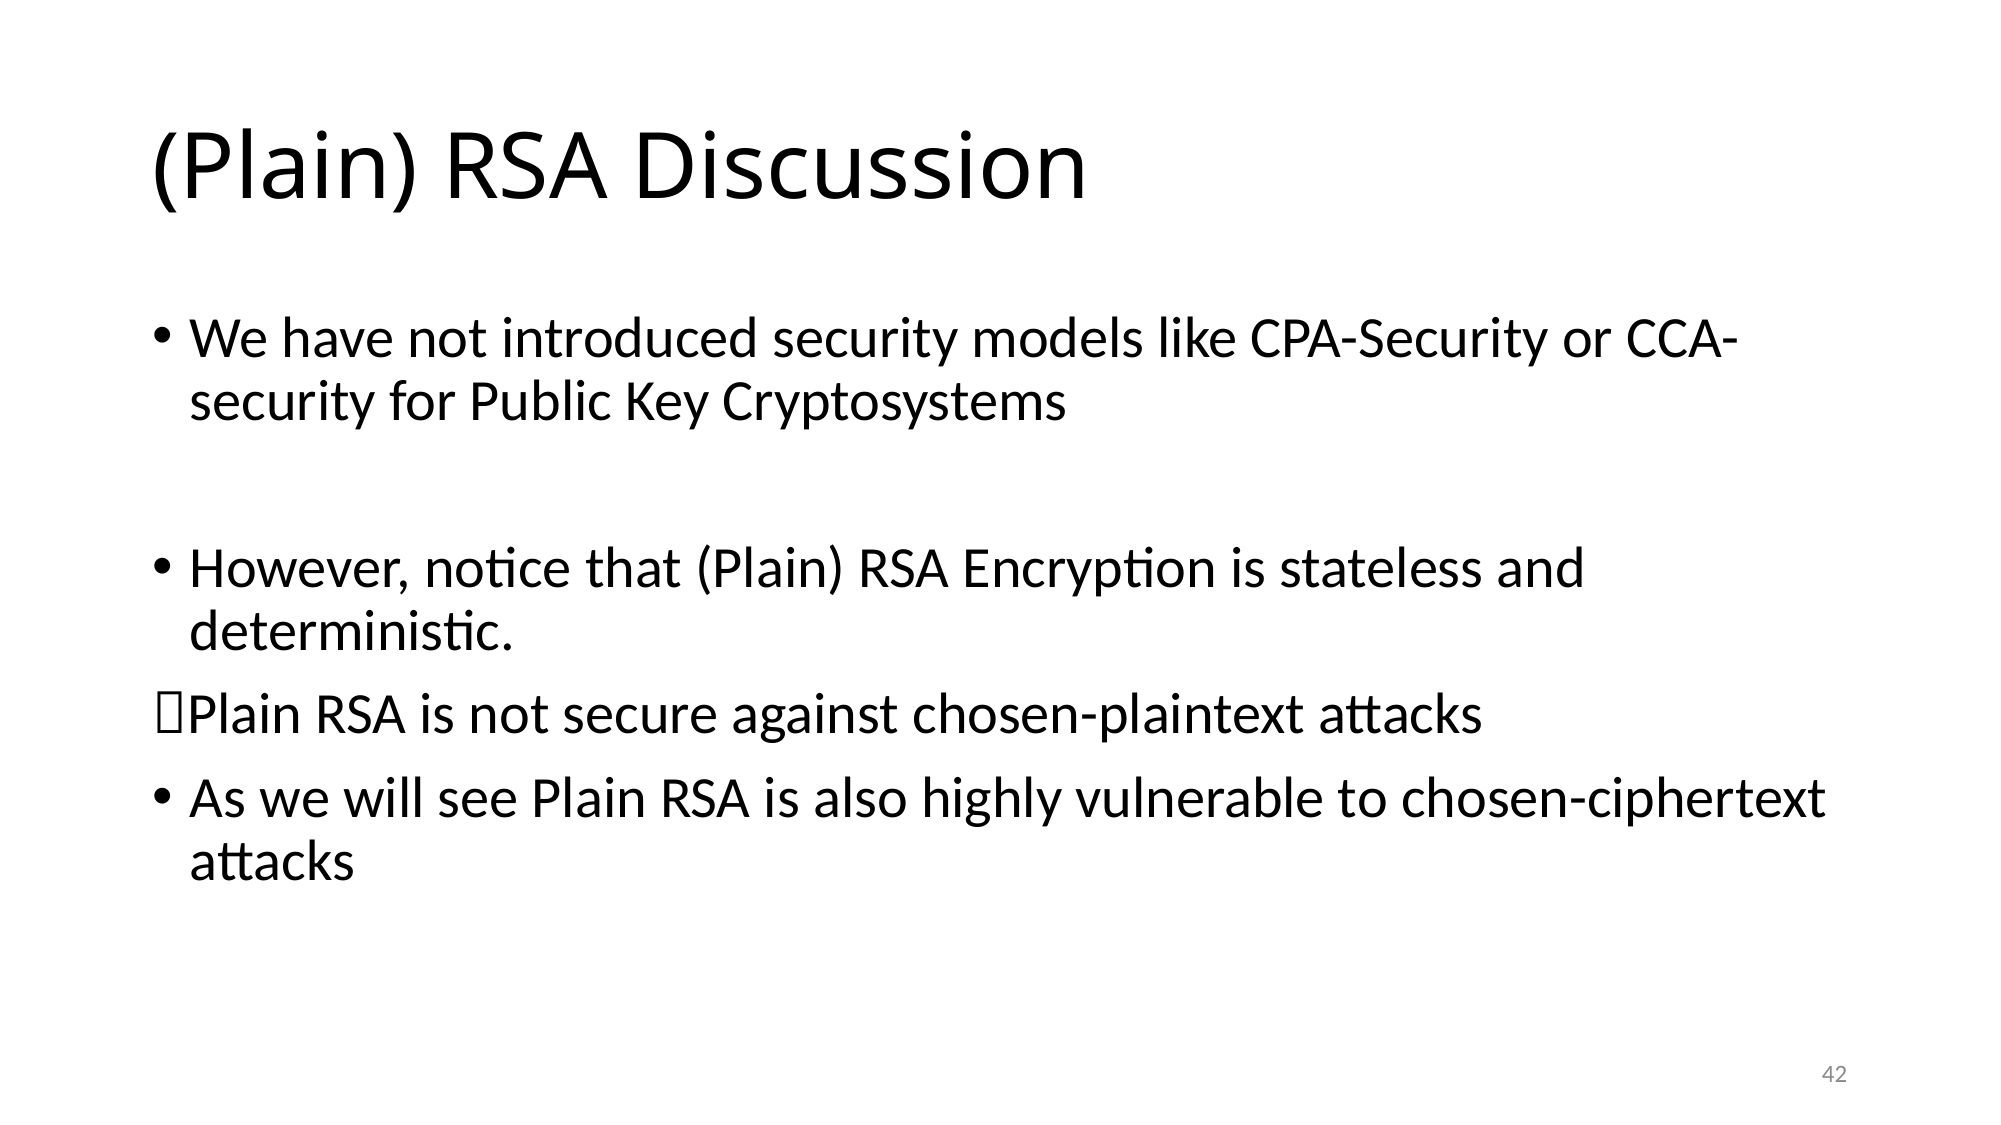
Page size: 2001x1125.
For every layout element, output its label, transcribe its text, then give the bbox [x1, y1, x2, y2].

title (Plain) RSA Discussion [137, 59, 1863, 278]
list We have not introduced security models like CPA-Security or CCA-security for Public Key Cryptosystems However, notice that (Plain) RSA Encryption is stateless and deterministic. Plain RSA is not secure against chosen-plaintext attacks As we will see Plain RSA is also highly vulnerable to chosen-ciphertext attacks [137, 299, 1863, 1014]
slide_number 42 [1412, 1042, 1863, 1103]
